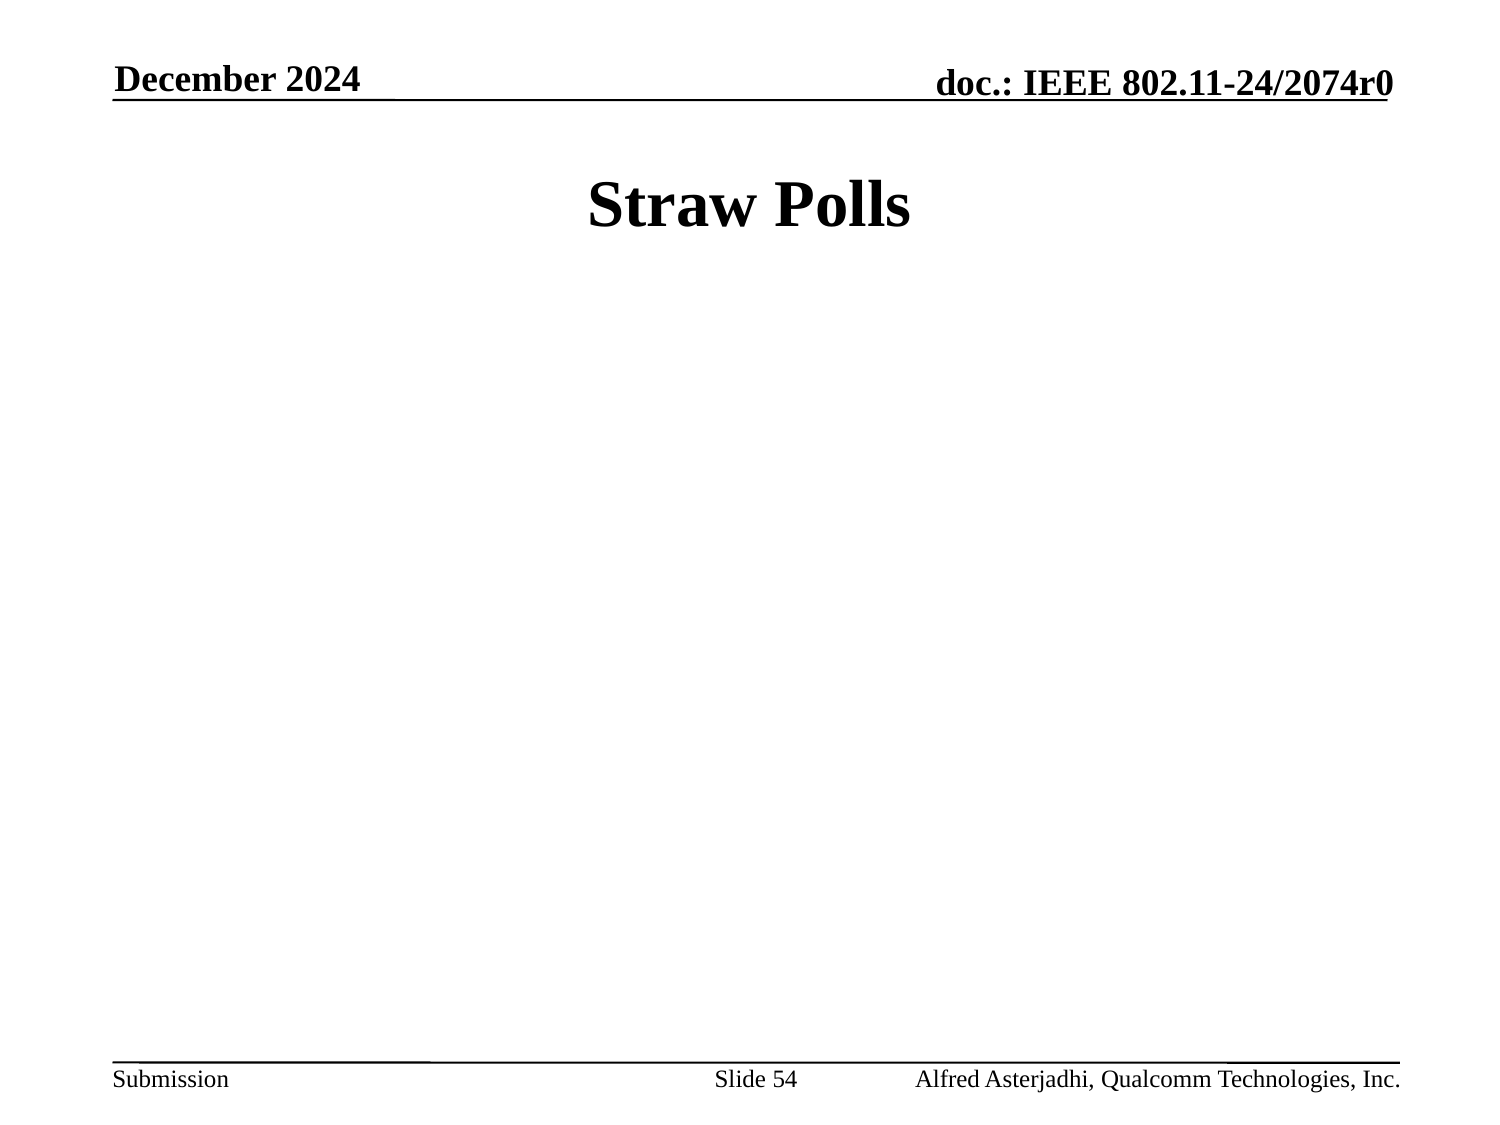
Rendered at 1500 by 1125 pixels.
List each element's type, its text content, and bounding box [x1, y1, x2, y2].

title Straw Polls [112, 112, 1388, 288]
slide_number Slide 54 [712, 1061, 800, 1123]
footer Alfred Asterjadhi, Qualcomm Technologies, Inc. [878, 1061, 1402, 1093]
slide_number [114, 54, 423, 100]
